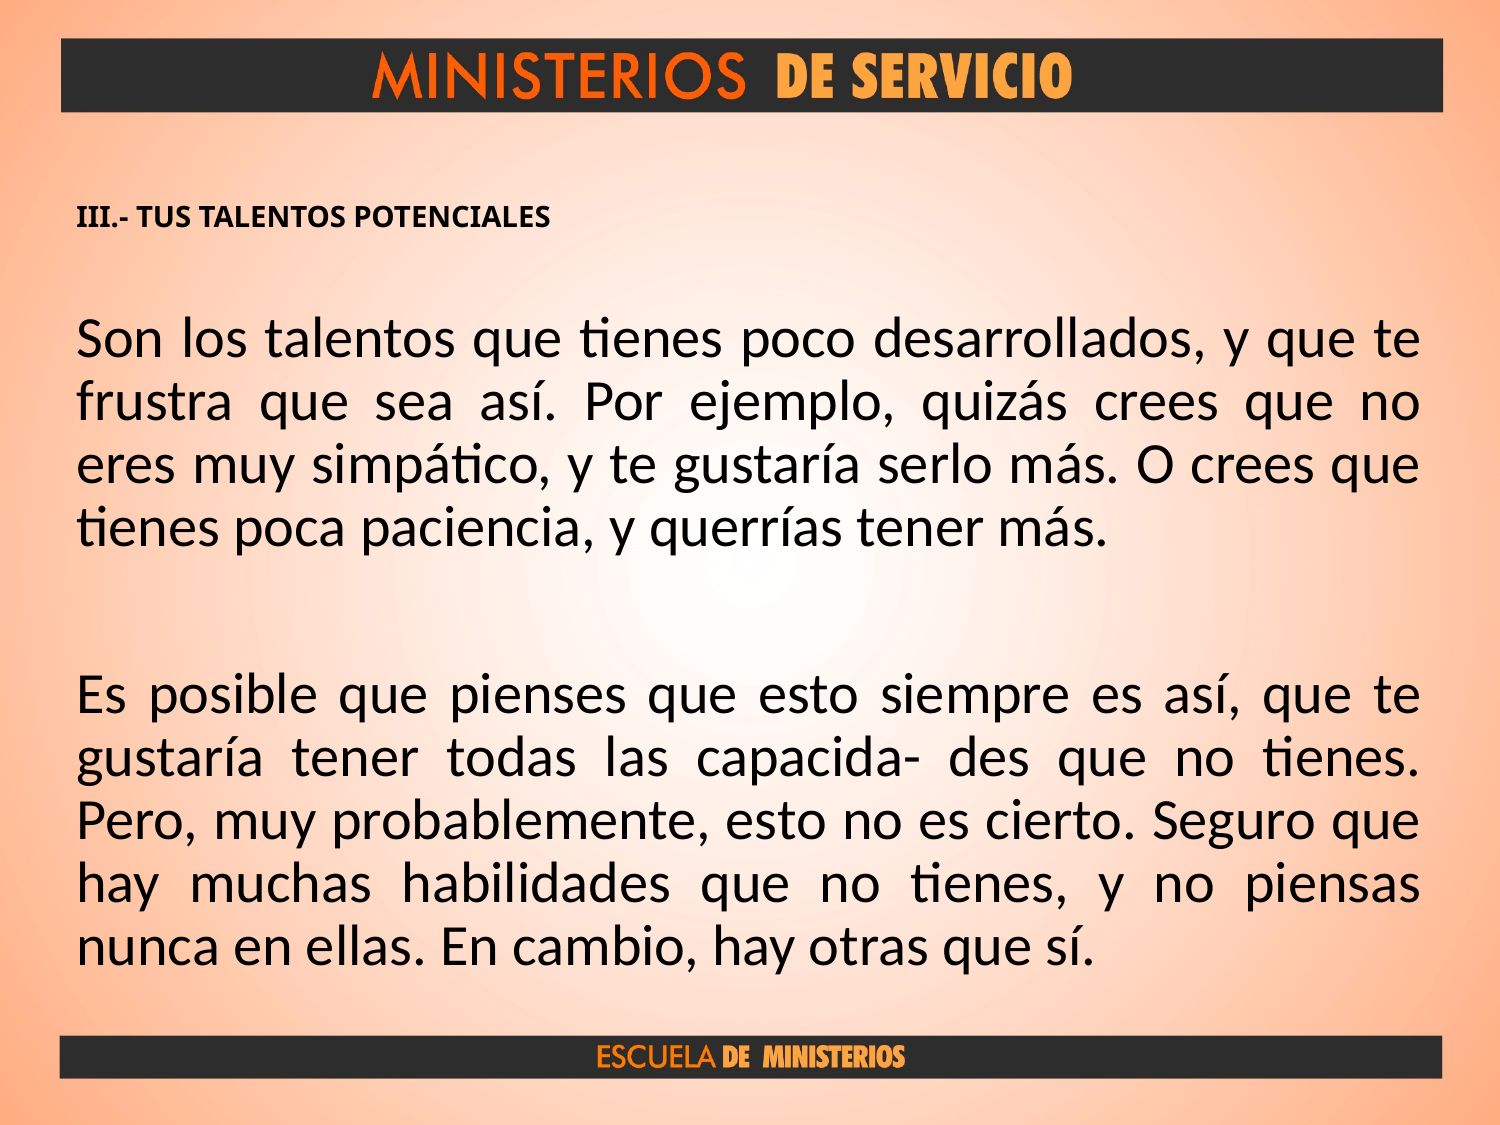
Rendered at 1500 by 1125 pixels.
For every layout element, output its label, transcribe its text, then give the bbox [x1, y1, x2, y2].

list Son los talentos que tienes poco desarrollados, y que te frustra que sea así. Por ejemplo, quizás crees que no eres muy simpático, y te gustaría serlo más. O crees que tienes poca paciencia, y querrías tener más. Es posible que pienses que esto siempre es así, que te gustaría tener todas las capacida- des que no tienes. Pero, muy probablemente, esto no es cierto. Seguro que hay muchas habilidades que no tienes, y no piensas nunca en ellas. En cambio, hay otras que sí. [61, 299, 1437, 1014]
picture [0, 0, 1500, 1125]
title III.- TUS TALENTOS POTENCIALES [61, 161, 1437, 278]
